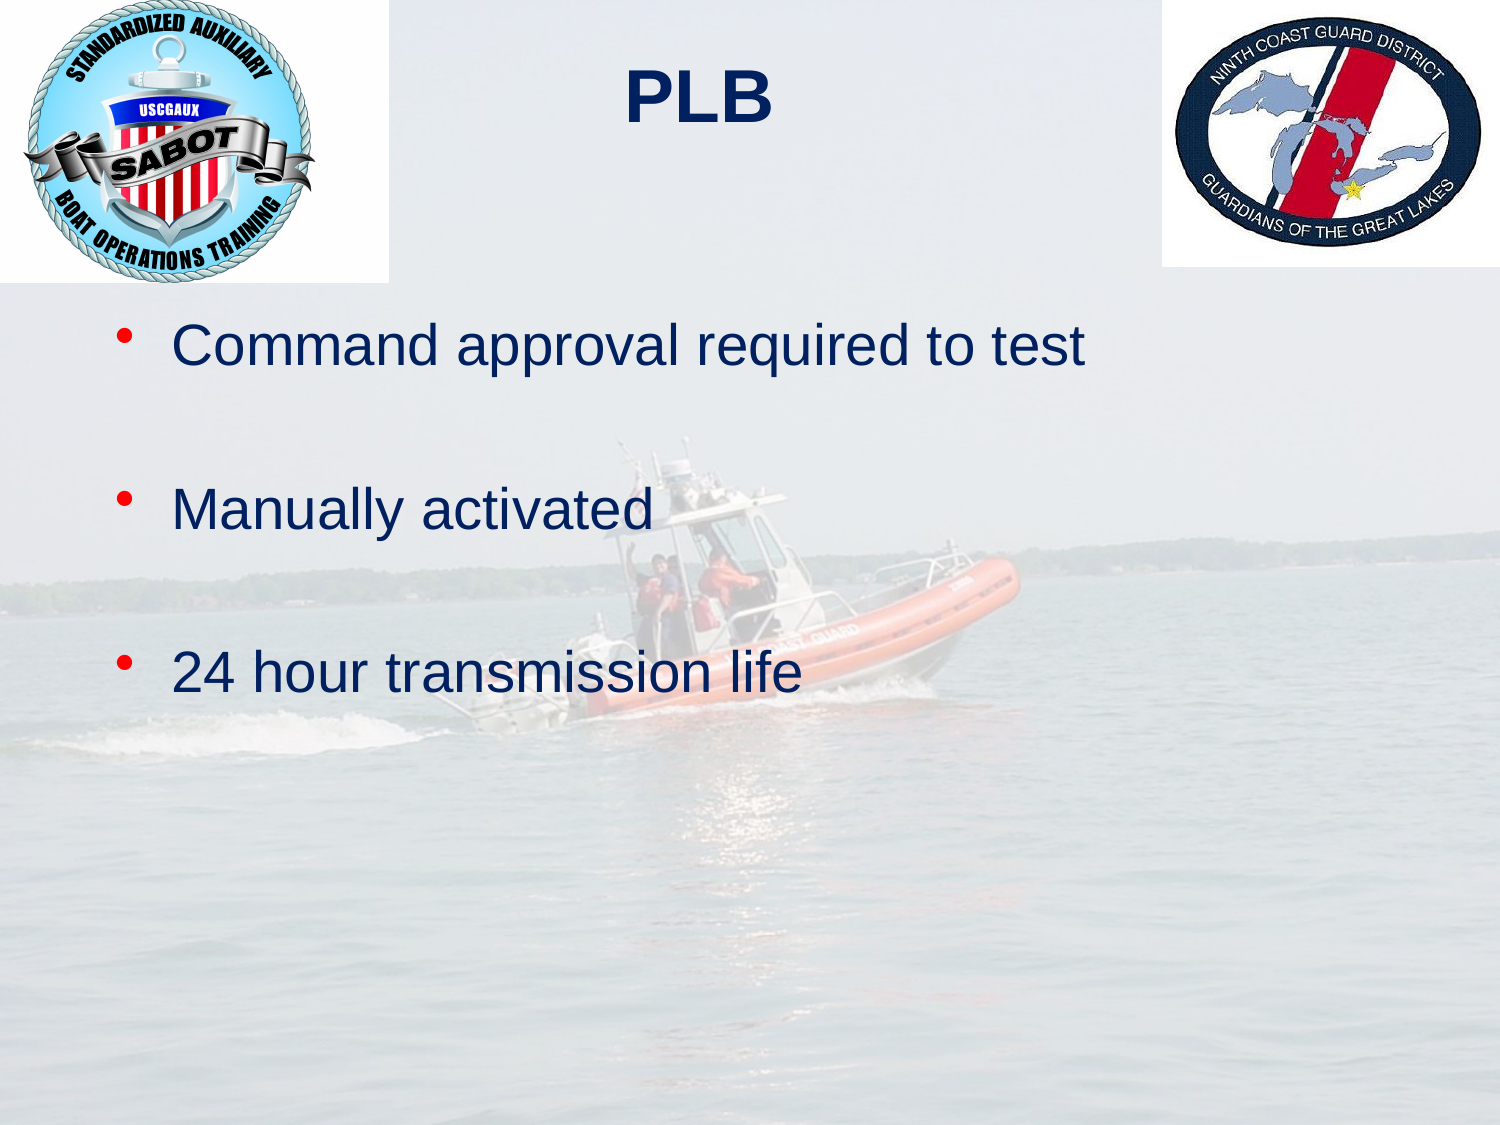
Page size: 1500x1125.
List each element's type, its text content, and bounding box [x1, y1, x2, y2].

list Command approval required to test Manually activated 24 hour transmission life [99, 299, 1376, 826]
title PLB [390, 0, 1160, 187]
picture [0, 0, 1500, 1125]
